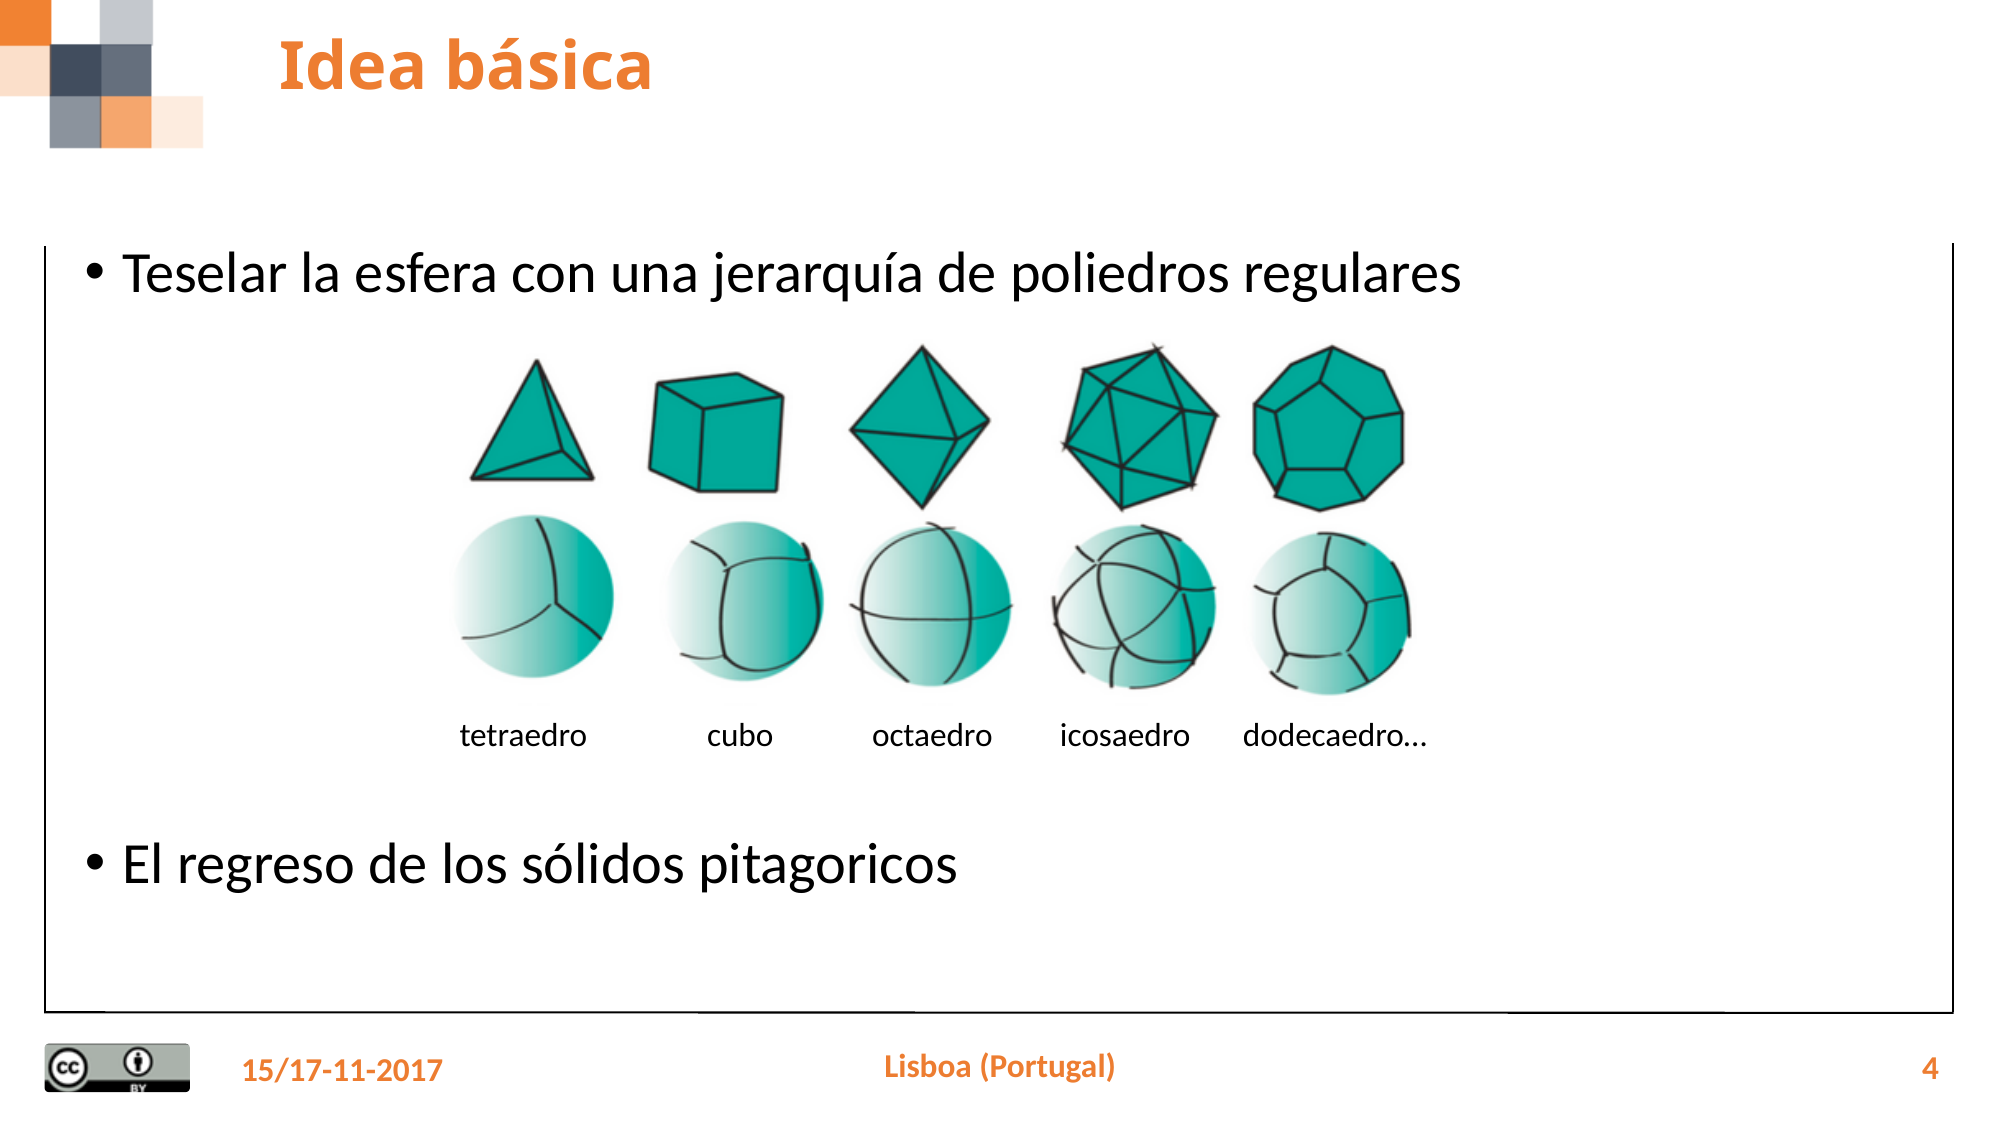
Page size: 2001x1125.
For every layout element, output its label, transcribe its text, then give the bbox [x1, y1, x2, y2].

picture [412, 334, 1453, 706]
text_box El regreso de los sólidos pitagoricos [69, 826, 1901, 1003]
title Idea básica [264, 39, 1958, 98]
picture [0, 0, 208, 172]
list Teselar la esfera con una jerarquía de poliedros regulares tetraedro cubo octaedro icosaedro dodecaedro… [69, 234, 1901, 795]
picture [44, 1043, 190, 1093]
